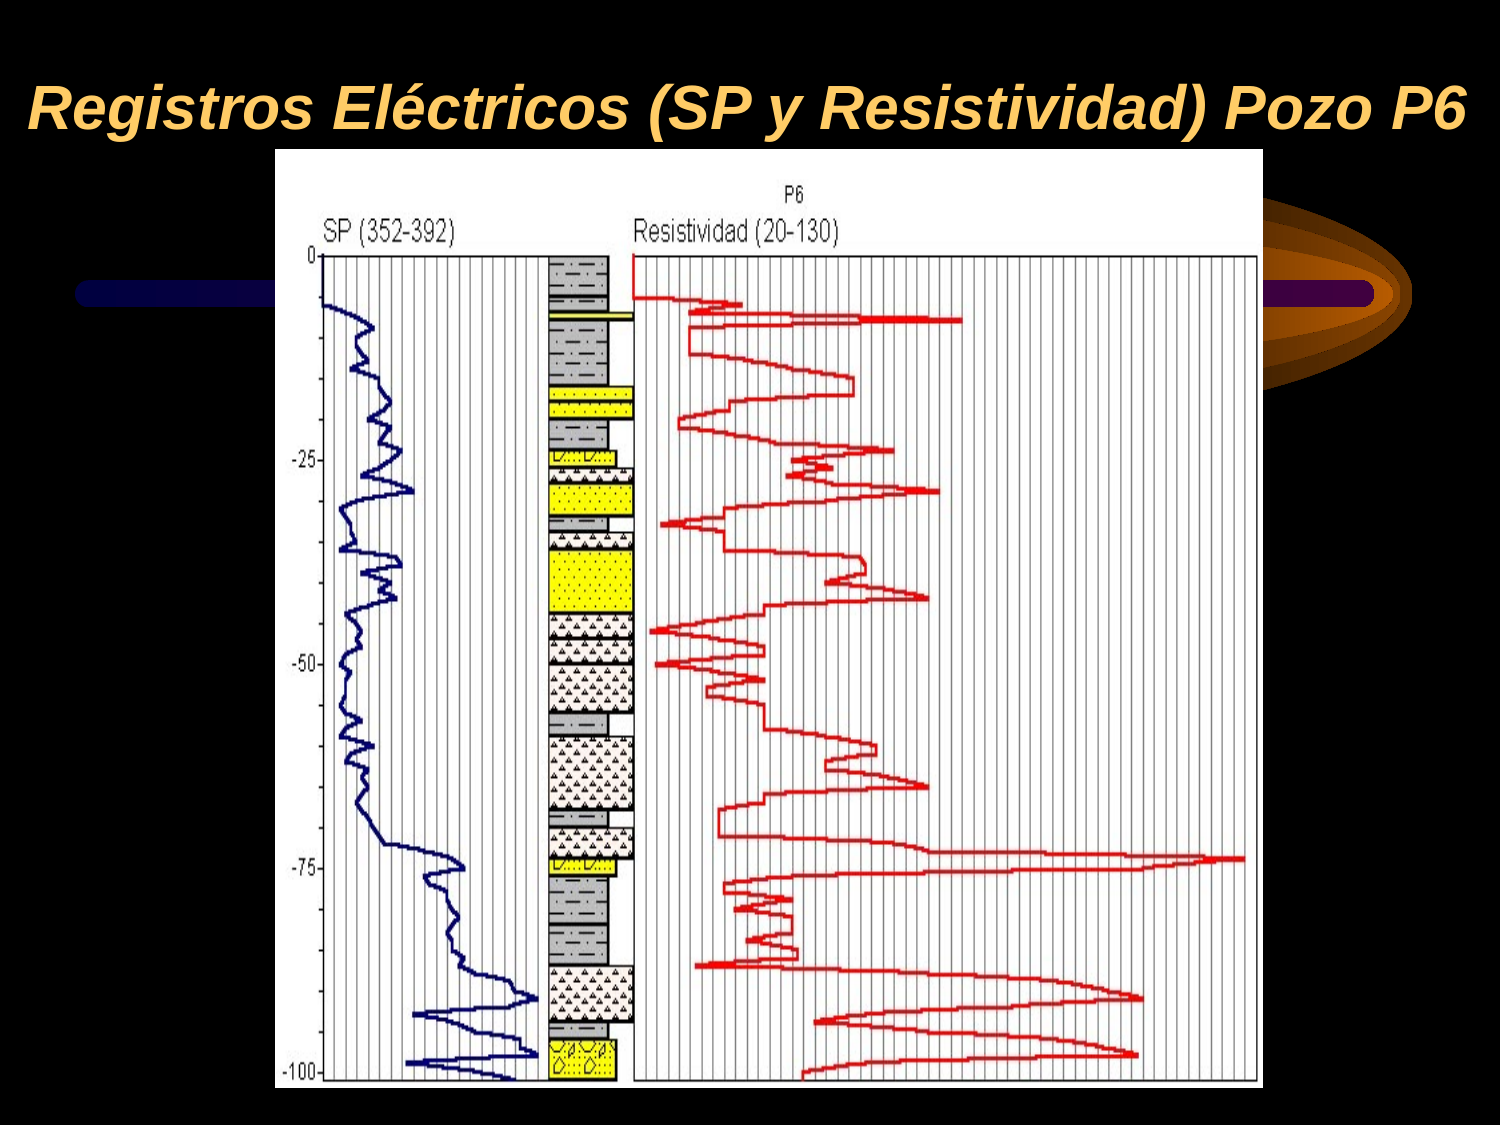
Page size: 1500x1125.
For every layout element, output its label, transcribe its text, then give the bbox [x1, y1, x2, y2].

title Registros Eléctricos (SP y Resistividad) Pozo P6 [0, 62, 1500, 151]
picture [274, 149, 1263, 1088]
